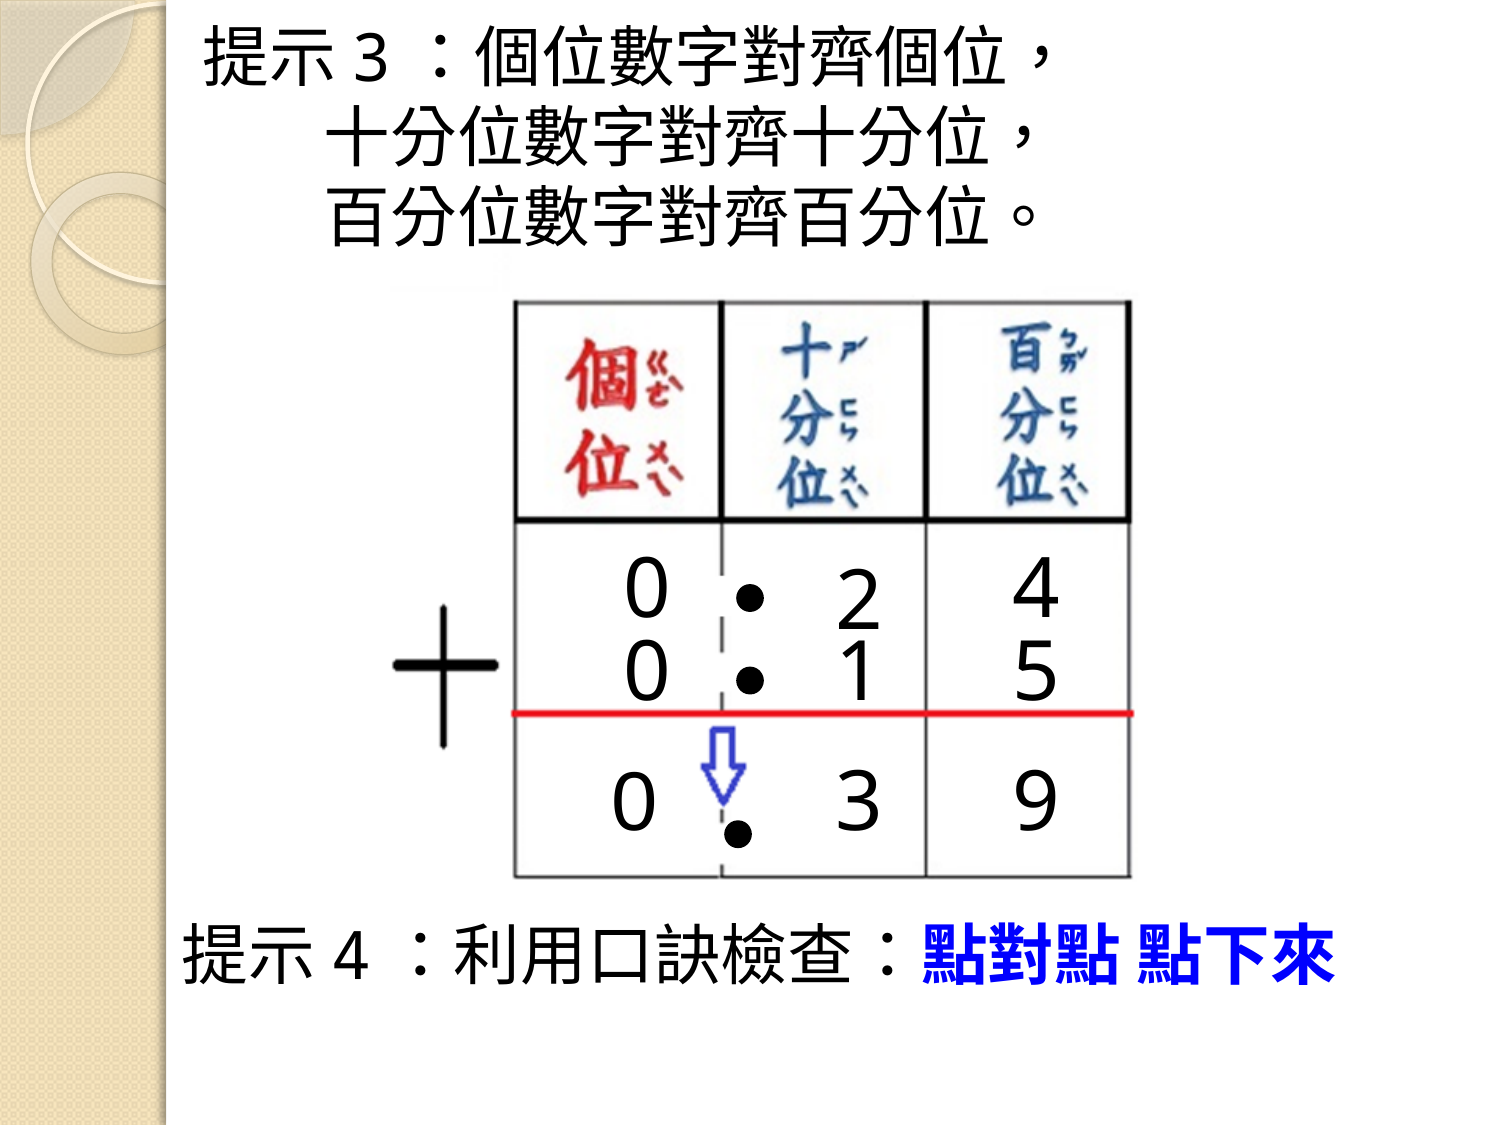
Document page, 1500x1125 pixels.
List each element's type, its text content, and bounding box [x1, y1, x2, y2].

text_box 提示3：個位數字對齊個位， 十分位數字對齊十分位， 百分位數字對齊百分位。 [100, 7, 1353, 263]
picture [383, 207, 1191, 928]
title 提示4：利用口訣檢查：點對點 點下來 [64, 851, 1415, 1054]
